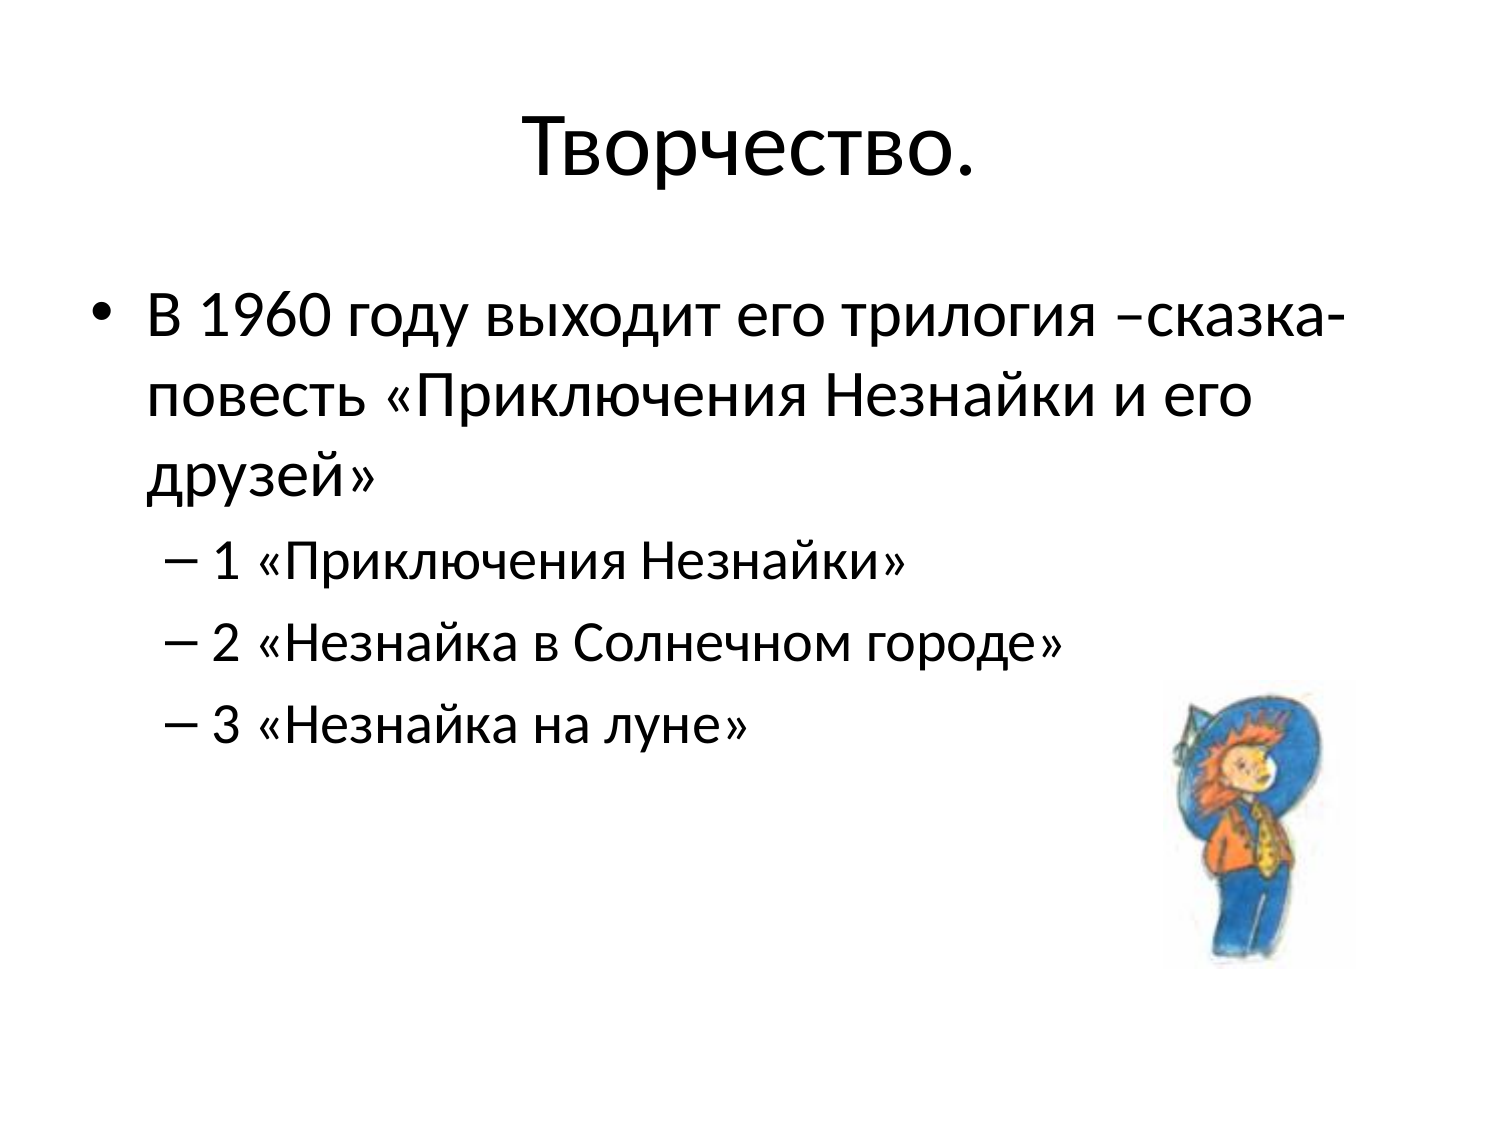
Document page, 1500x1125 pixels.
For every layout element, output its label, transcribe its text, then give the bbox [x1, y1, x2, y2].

title Творчество. [75, 45, 1425, 233]
picture [1163, 680, 1356, 969]
list В 1960 году выходит его трилогия –сказка-повесть «Приключения Незнайки и его друзей» 1 «Приключения Незнайки» 2 «Незнайка в Солнечном городе» 3 «Незнайка на луне» [75, 262, 1425, 1005]
